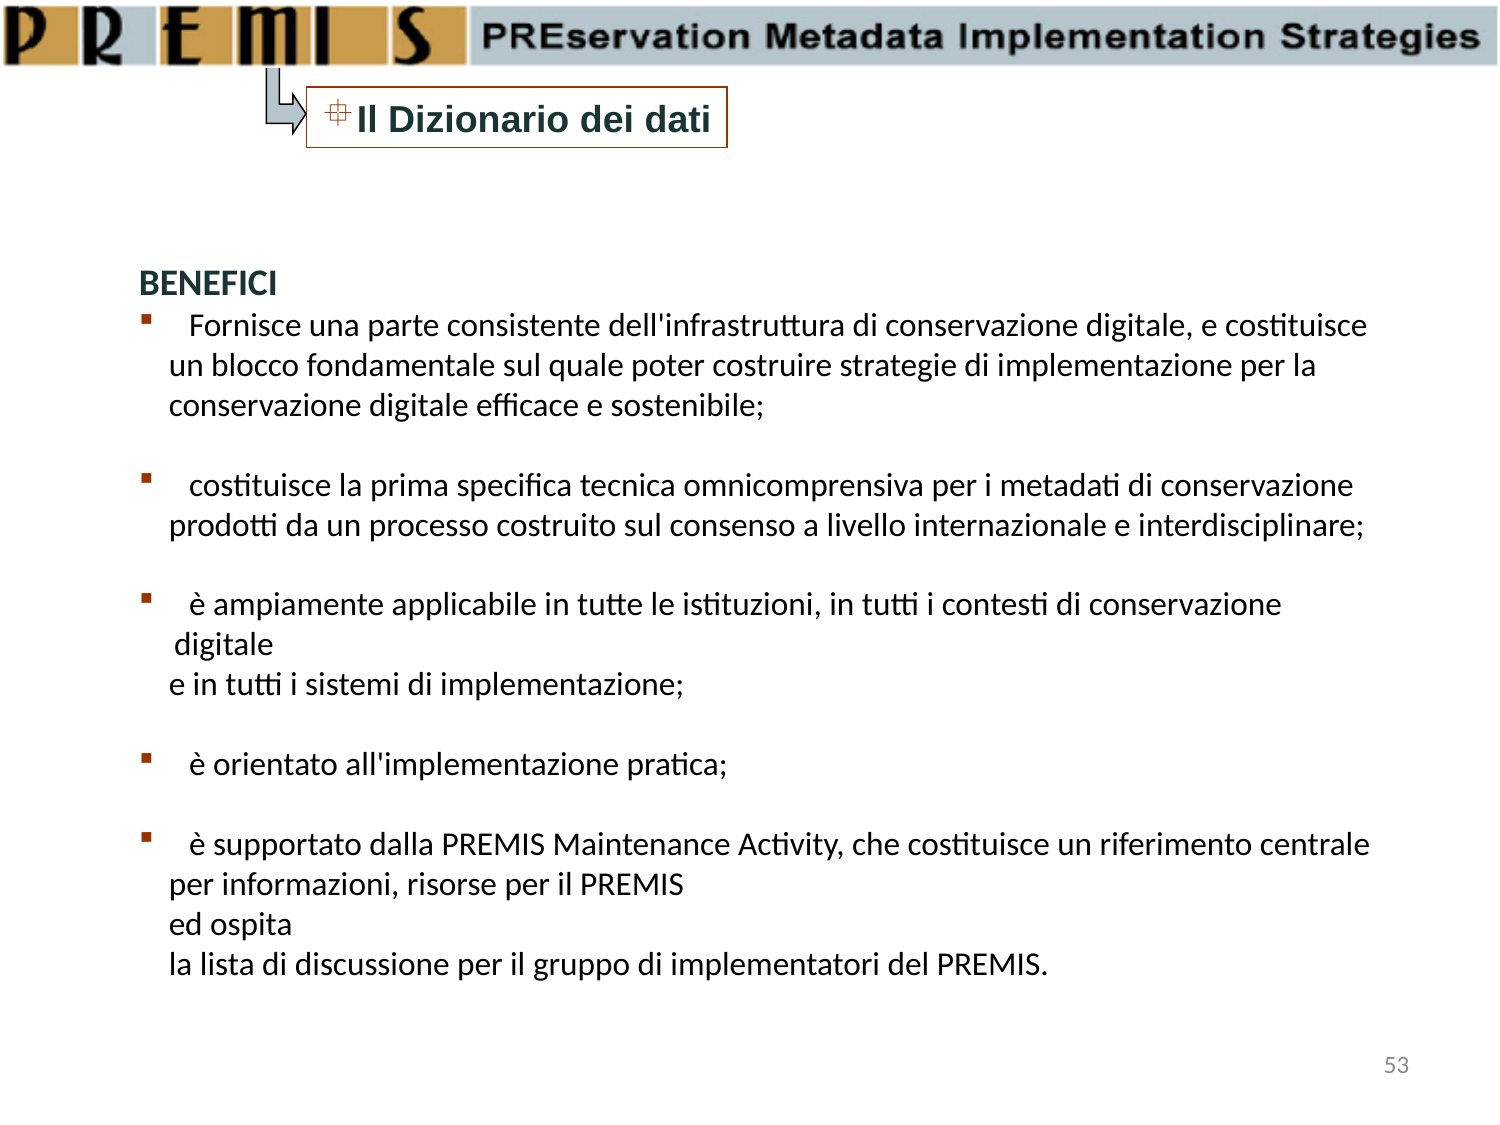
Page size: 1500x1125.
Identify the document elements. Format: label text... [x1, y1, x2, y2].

slide_number 53 [1074, 1024, 1425, 1103]
text_box BENEFICI Fornisce una parte consistente dell'infrastruttura di conservazione digitale, e costituisce un blocco fondamentale sul quale poter costruire strategie di implementazione per la conservazione digitale efficace e sostenibile; costituisce la prima specifica tecnica omnicomprensiva per i metadati di conservazione prodotti da un processo costruito sul consenso a livello internazionale e interdisciplinare; è ampiamente applicabile in tutte le istituzioni, in tutti i contesti di conservazione digitale e in tutti i sistemi di implementazione; è orientato all'implementazione pratica; è supportato dalla PREMIS Maintenance Activity, che costituisce un riferimento centrale per informazioni, risorse per il PREMIS ed ospita la lista di discussione per il gruppo di implementatori del PREMIS. [123, 250, 1400, 990]
picture [0, 5, 1500, 68]
text_box Il Dizionario dei dati [306, 87, 727, 148]
text_box [266, 68, 306, 134]
